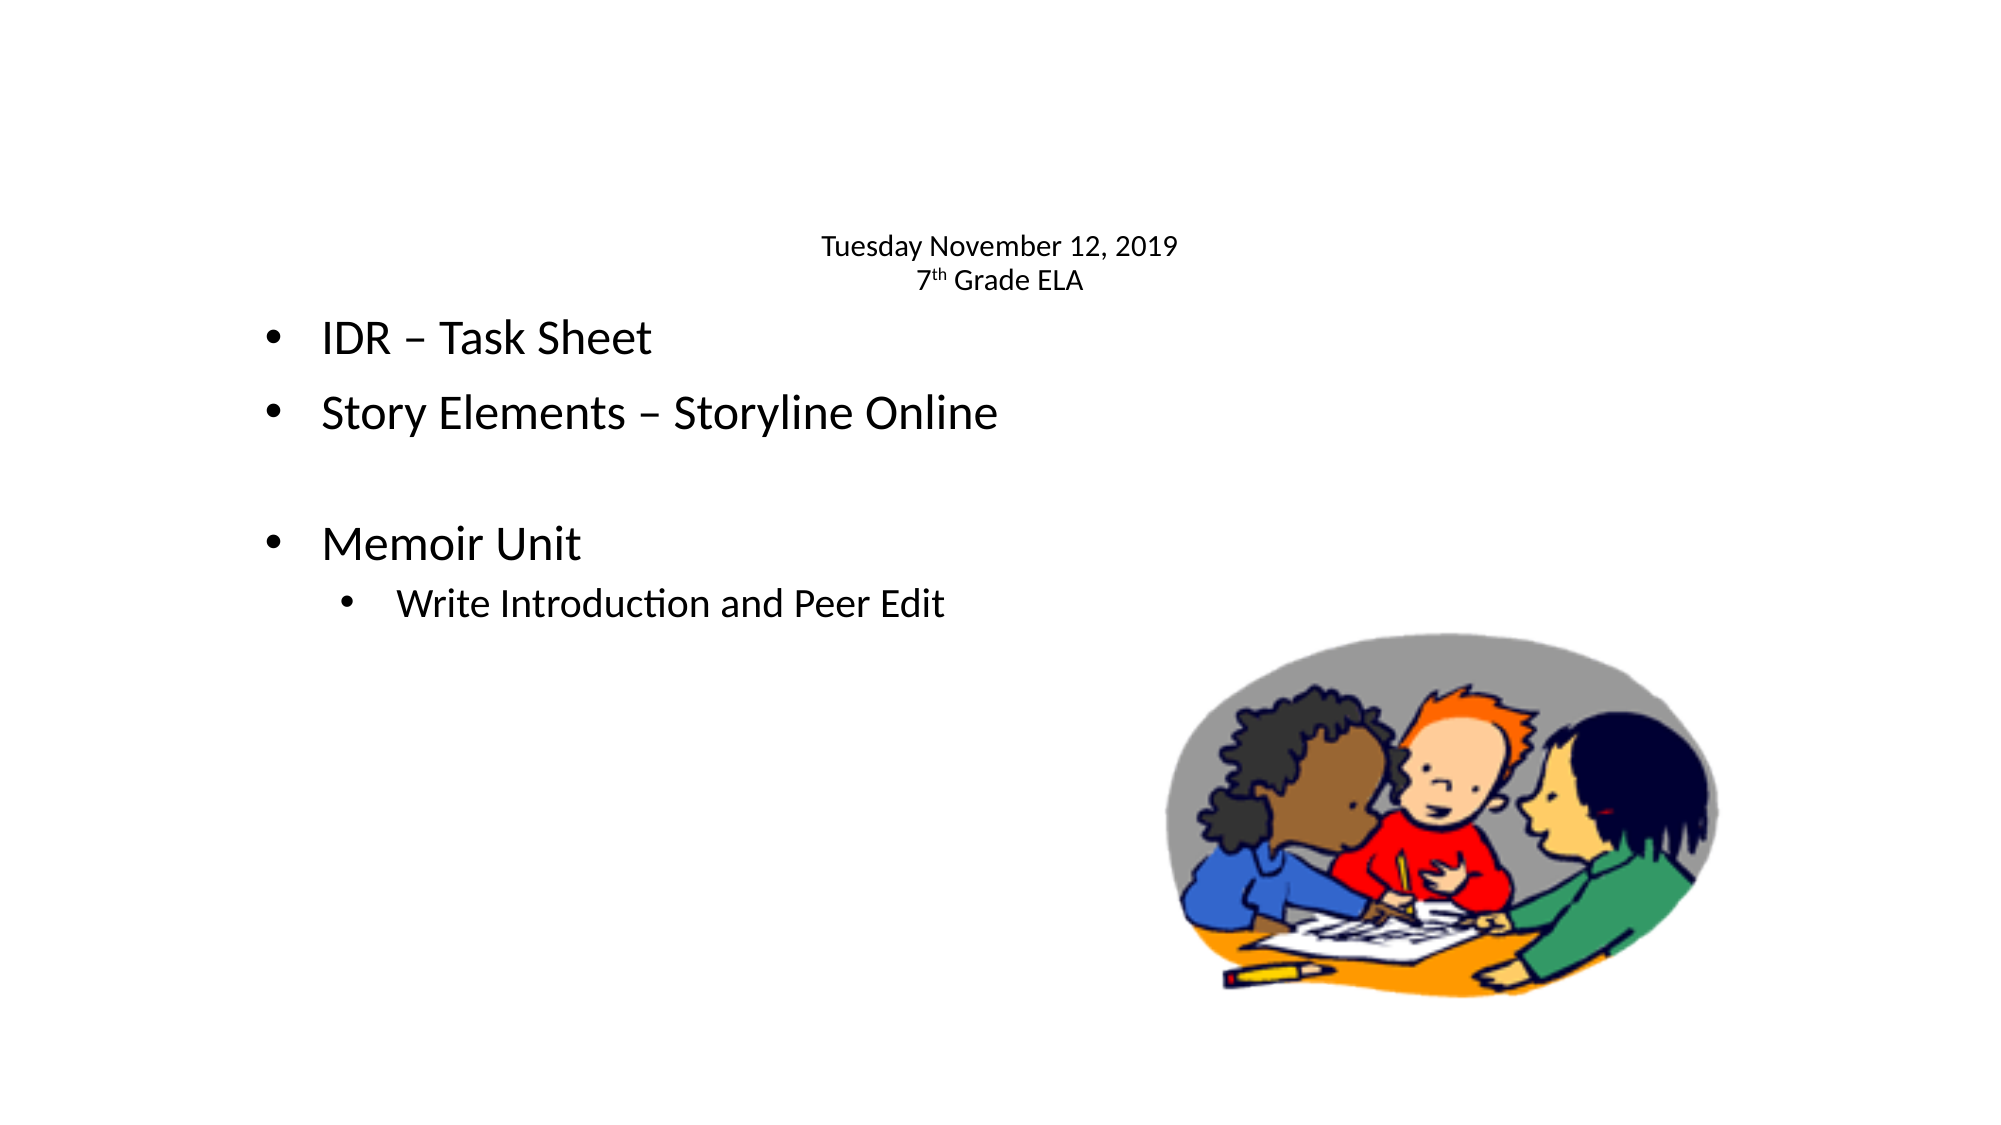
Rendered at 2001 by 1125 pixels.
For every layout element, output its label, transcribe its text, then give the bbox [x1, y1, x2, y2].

picture [1158, 625, 1725, 1003]
subtitle IDR – Task Sheet Story Elements – Storyline Online Memoir Unit Write Introduction and Peer Edit [249, 304, 1750, 863]
title Tuesday November 12, 2019 7th Grade ELA [249, 184, 1750, 304]
